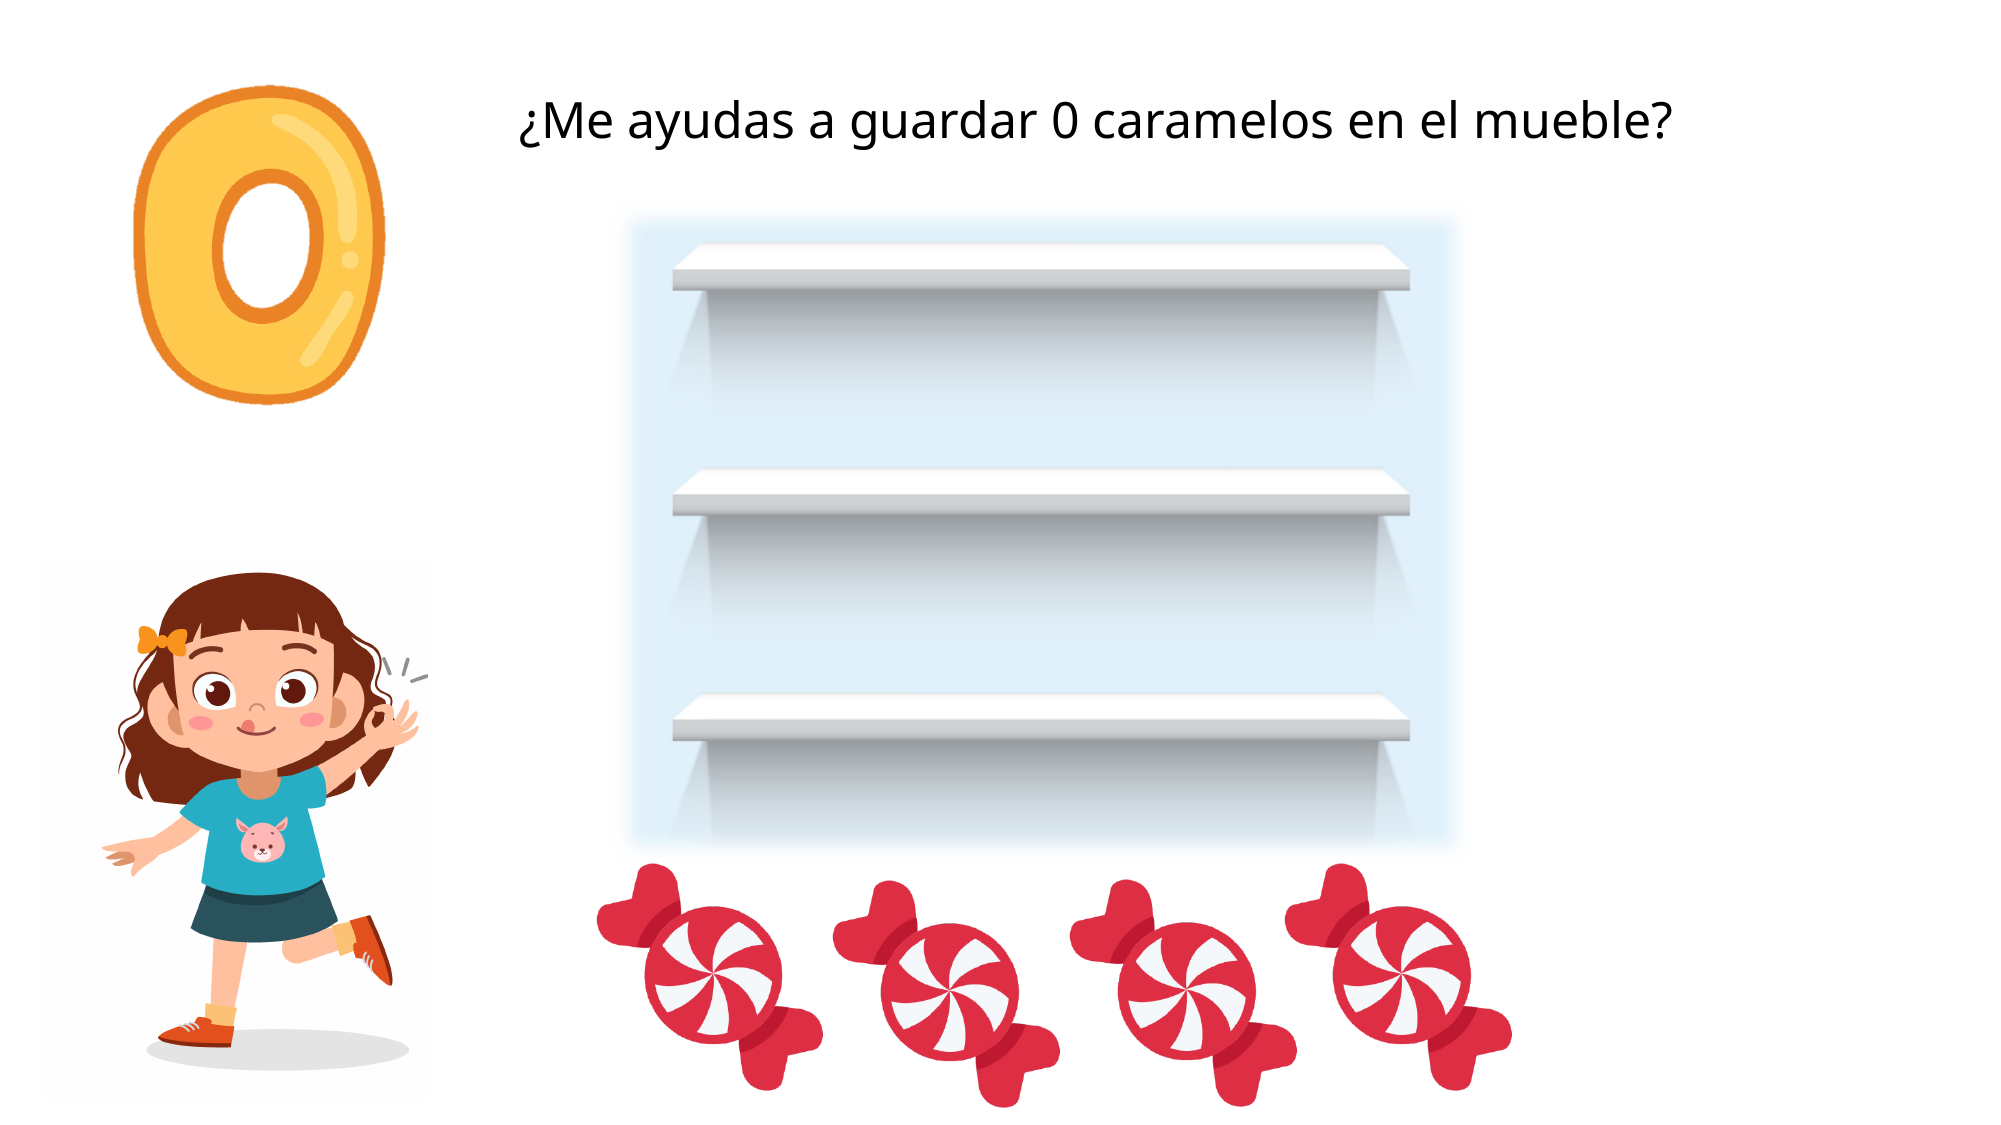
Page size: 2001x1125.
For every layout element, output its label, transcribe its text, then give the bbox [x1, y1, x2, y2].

title ¿Me ayudas a guardar 0 caramelos en el mueble? [234, 13, 1960, 232]
picture [71, 72, 398, 431]
picture [828, 880, 1061, 1113]
picture [41, 560, 428, 1100]
picture [592, 201, 1513, 1112]
